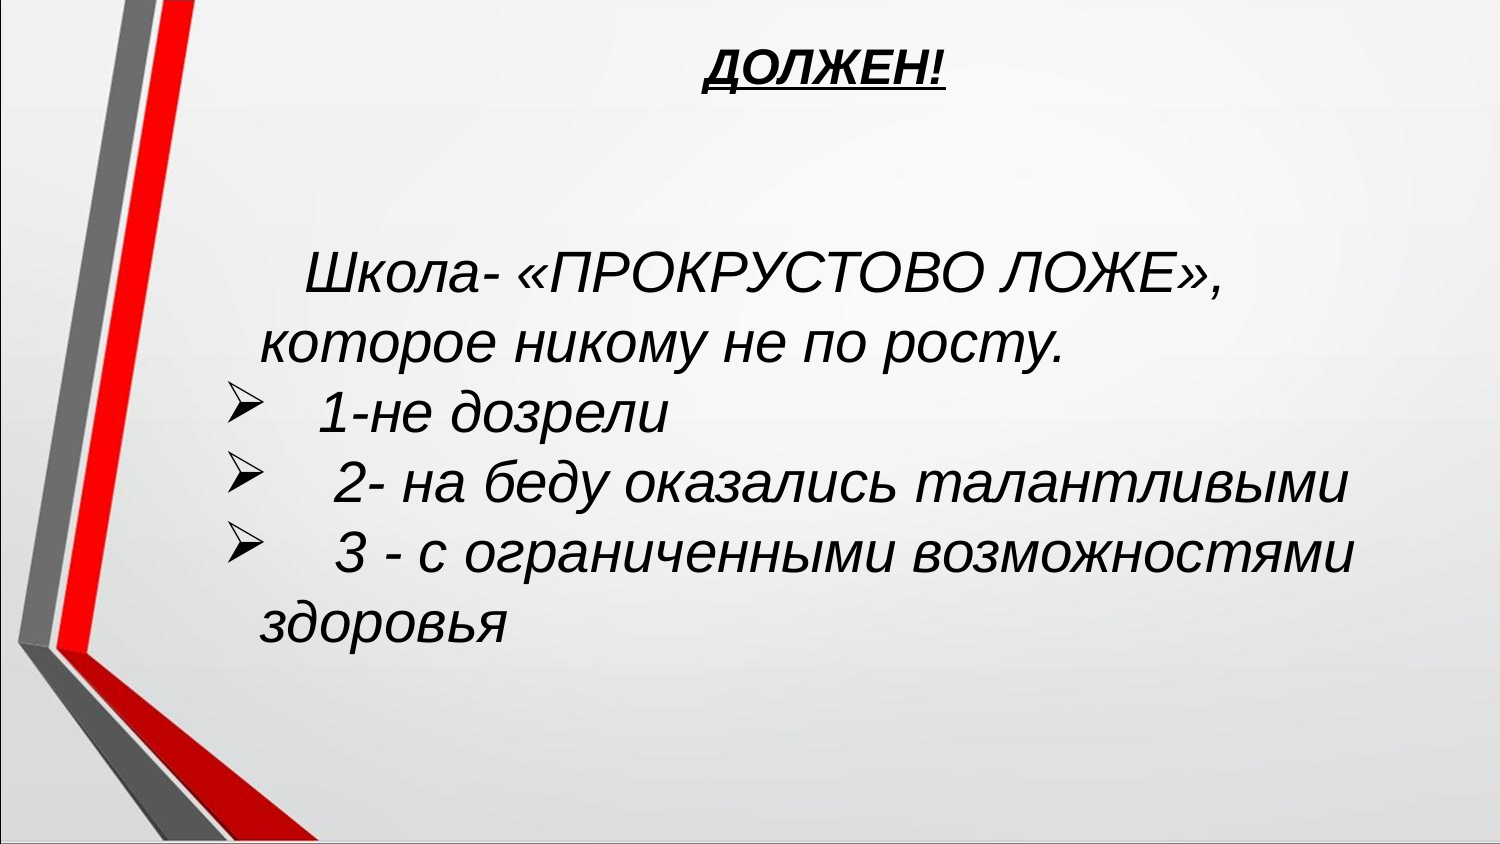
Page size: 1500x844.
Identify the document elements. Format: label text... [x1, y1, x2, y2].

picture [0, 0, 1500, 844]
list ДОЛЖЕН! Школа- «ПРОКРУСТОВО ЛОЖЕ», которое никому не по росту. 1-не дозрели 2- на беду оказались талантливыми 3 - с ограниченными возможностями здоровья [170, 25, 1443, 699]
